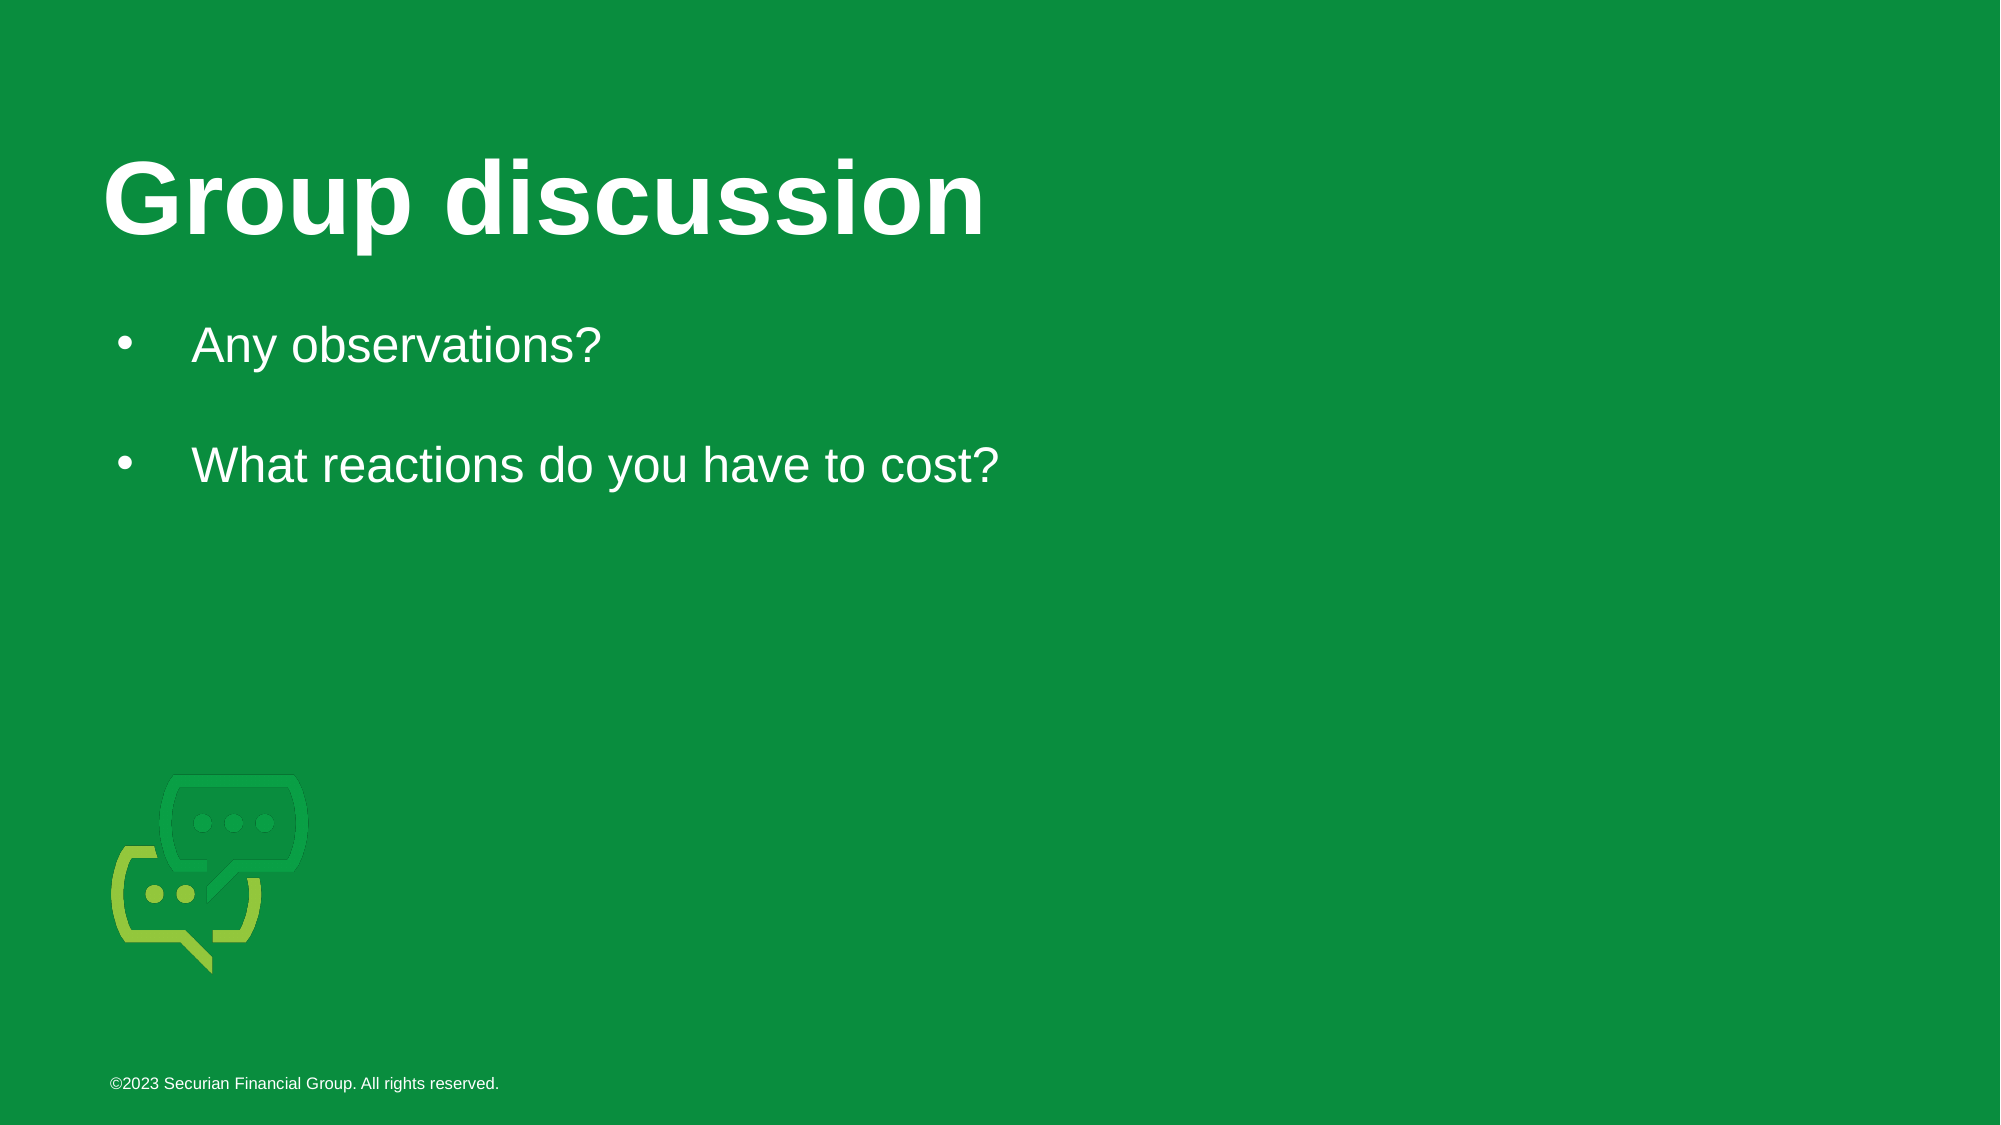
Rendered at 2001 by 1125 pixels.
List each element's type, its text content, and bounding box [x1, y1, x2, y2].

picture [101, 763, 319, 986]
text_box Any observations? What reactions do you have to cost? [101, 305, 1067, 500]
text_box ©2023 Securian Financial Group. All rights reserved. [110, 1053, 1903, 1112]
text_box Group discussion [87, 139, 1762, 286]
